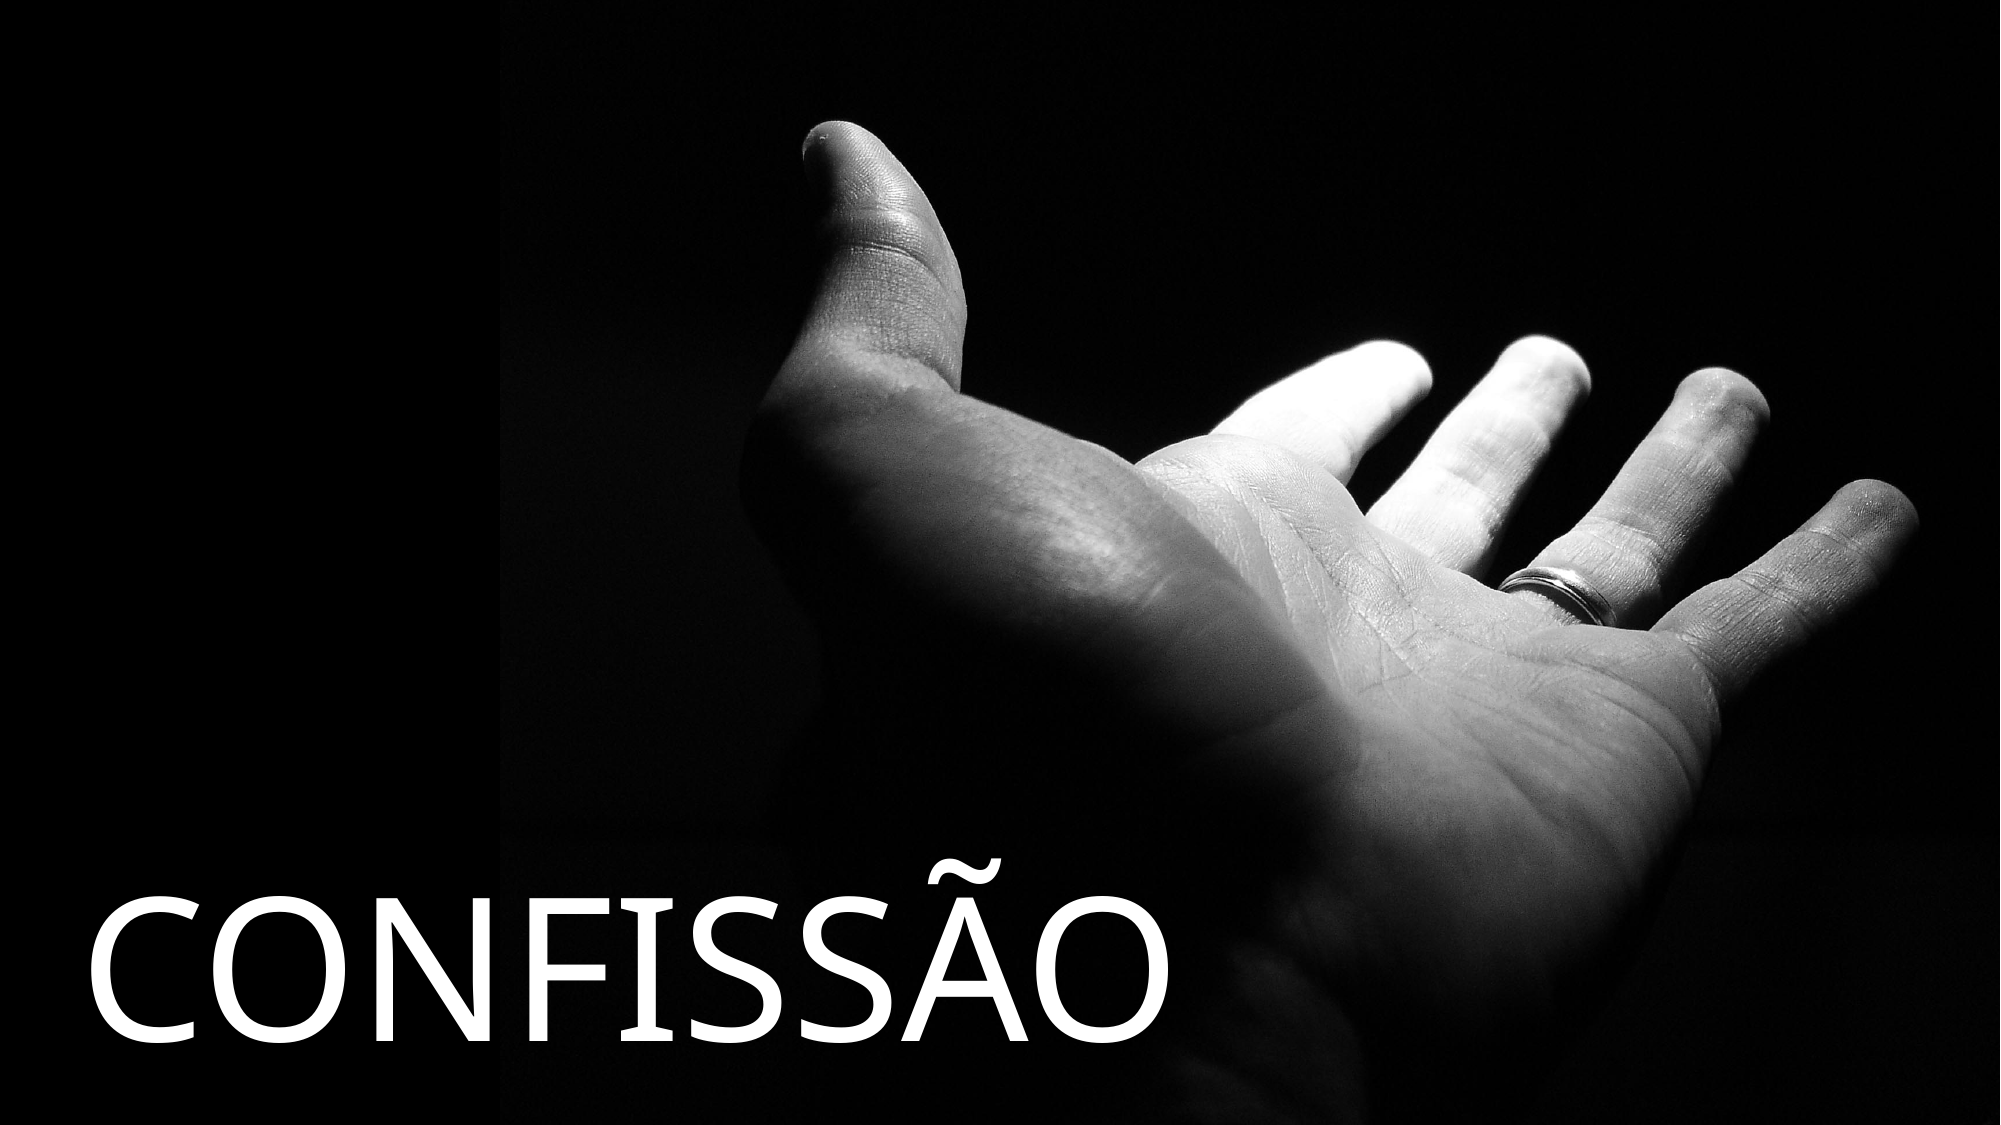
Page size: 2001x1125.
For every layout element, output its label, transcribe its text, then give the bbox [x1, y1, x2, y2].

picture [499, 0, 2000, 1125]
text_box CONFISSÃO [64, 833, 499, 1089]
